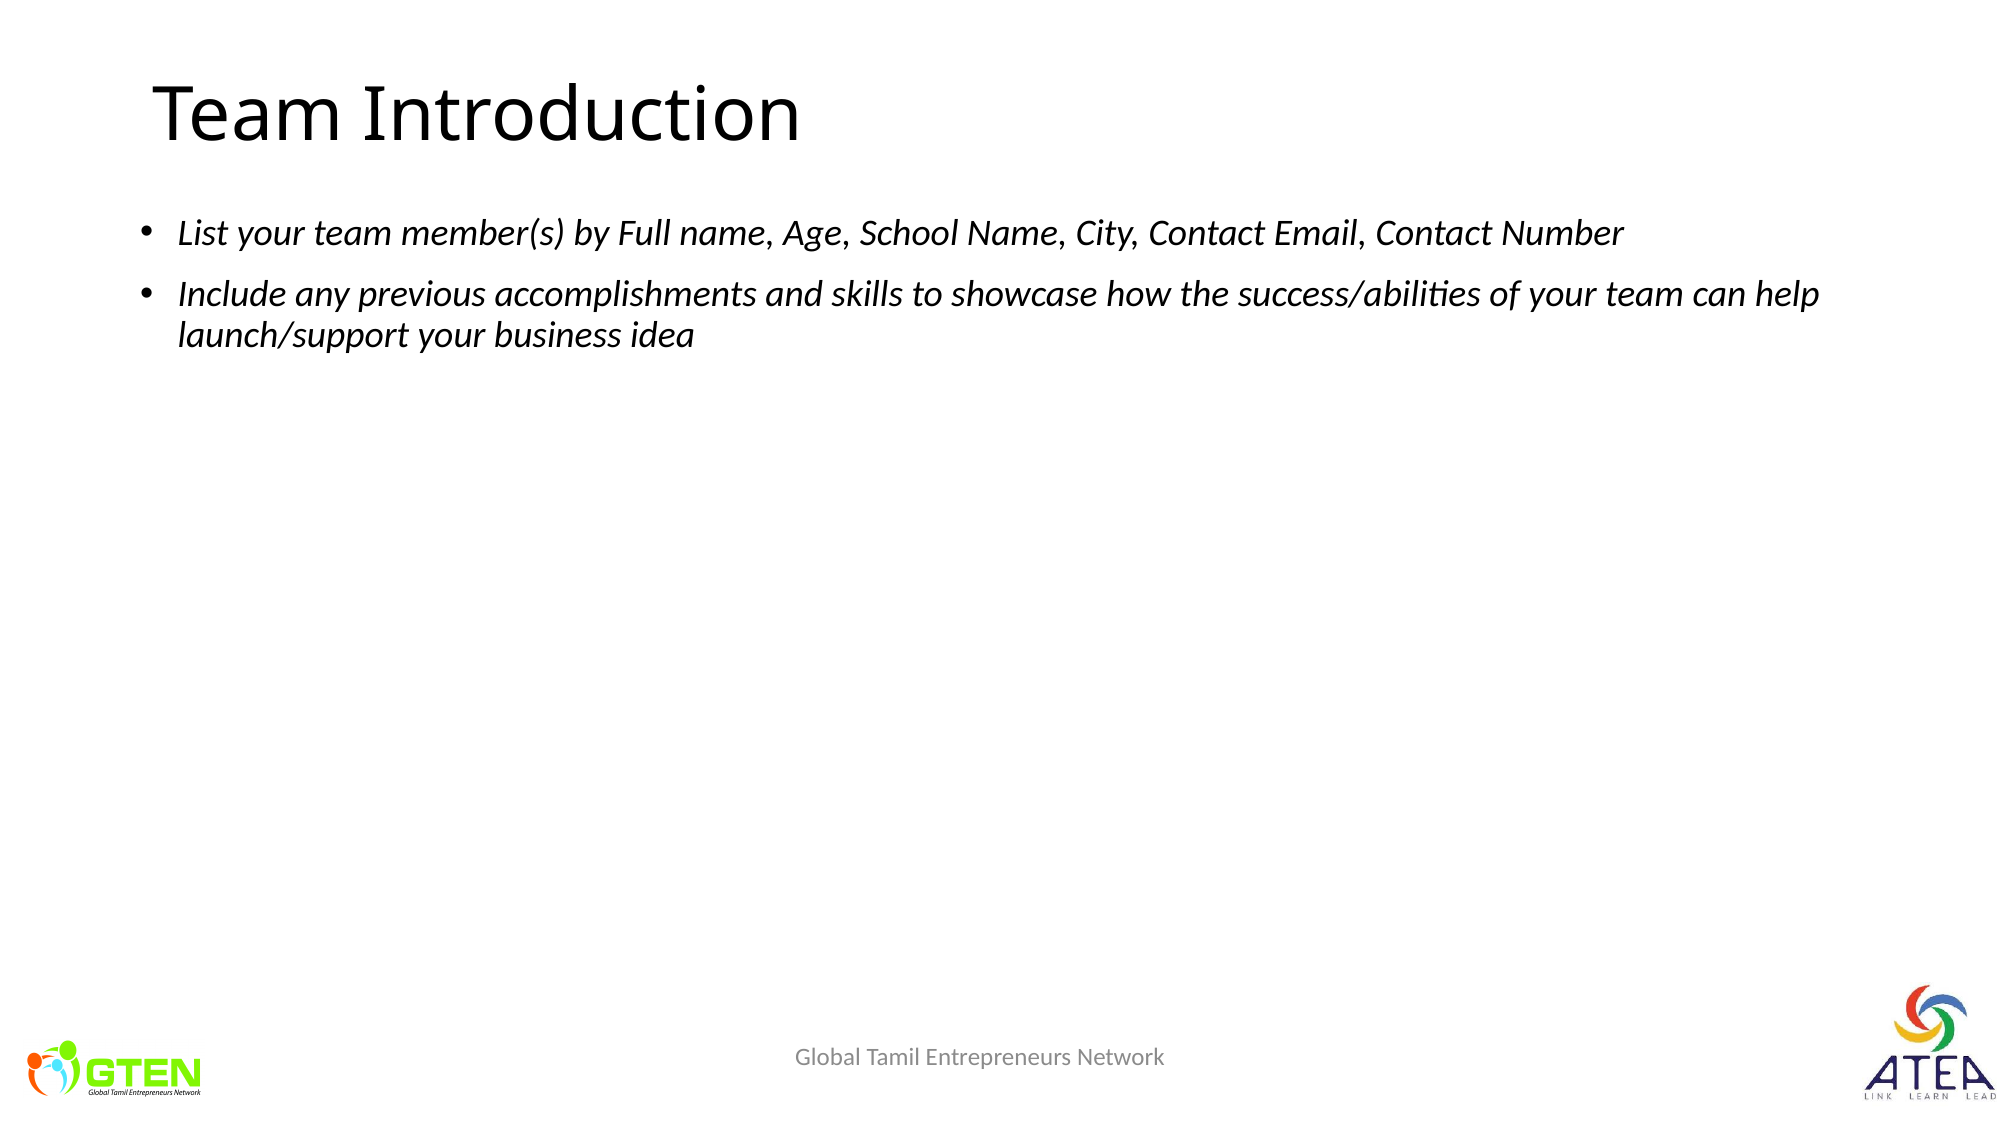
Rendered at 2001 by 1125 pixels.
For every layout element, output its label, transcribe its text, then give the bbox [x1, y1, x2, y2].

list List your team member(s) by Full name, Age, School Name, City, Contact Email, Contact Number Include any previous accomplishments and skills to showcase how the success/abilities of your team can help launch/support your business idea [125, 205, 1850, 920]
footer Global Tamil Entrepreneurs Network [623, 1042, 1338, 1098]
picture [23, 1039, 205, 1098]
title Team Introduction [137, 59, 1863, 174]
picture [1862, 982, 1997, 1116]
